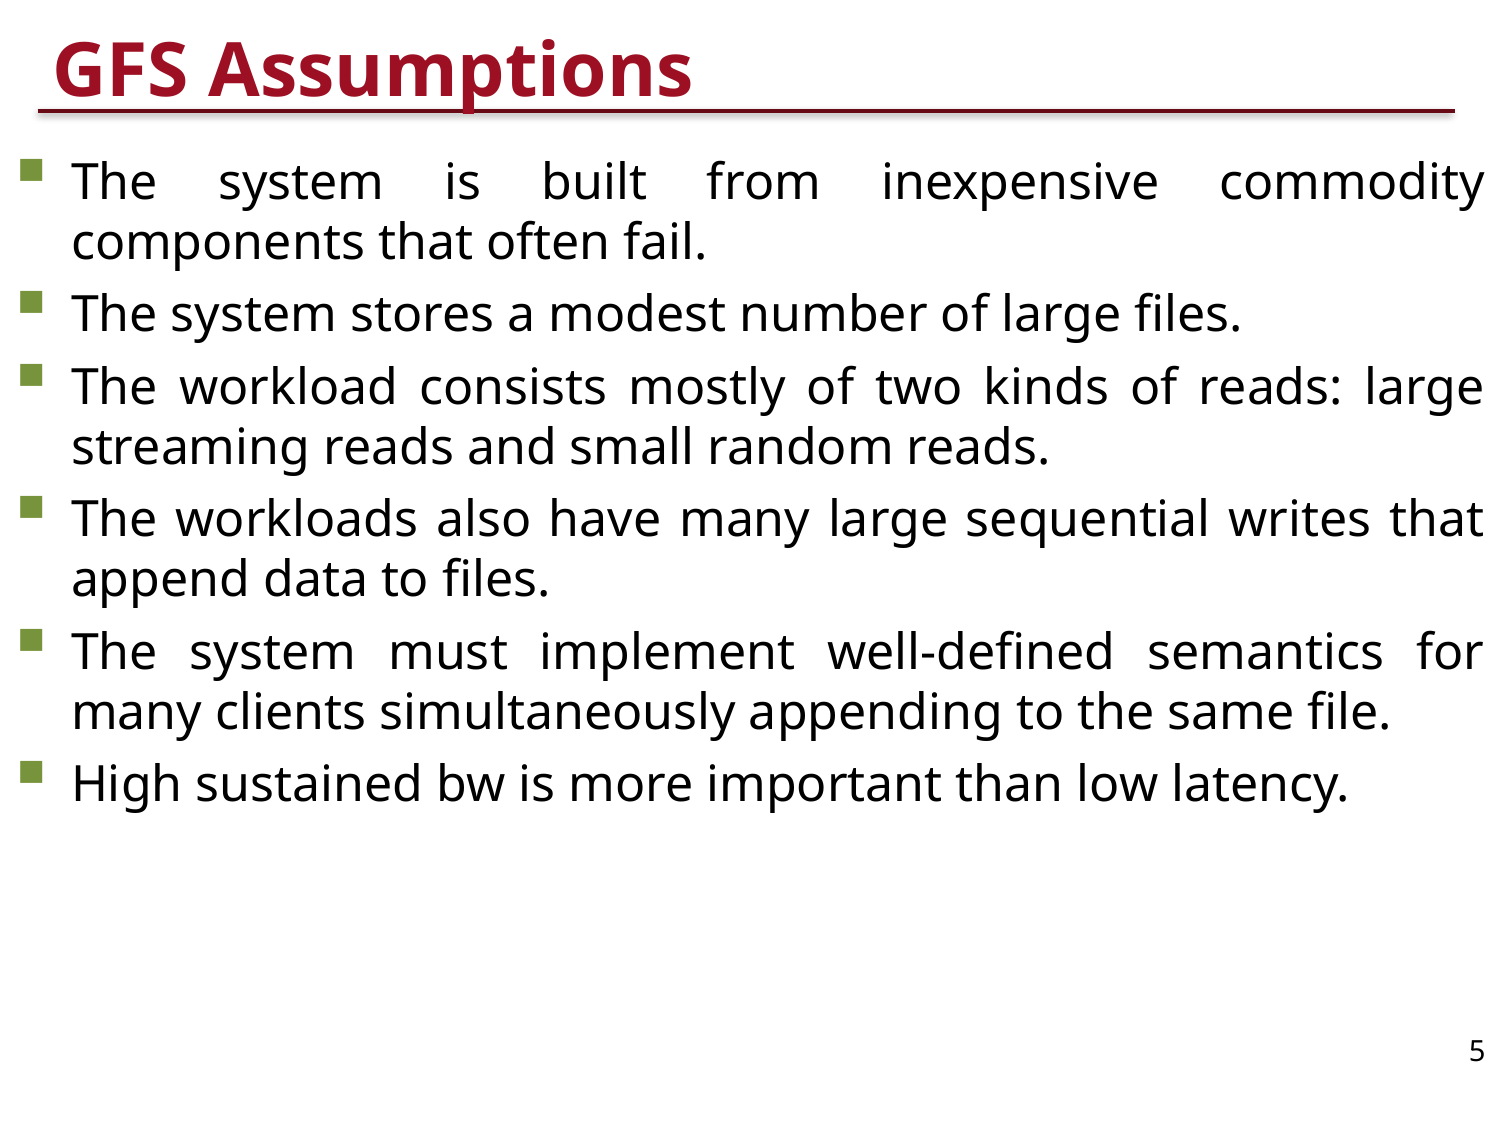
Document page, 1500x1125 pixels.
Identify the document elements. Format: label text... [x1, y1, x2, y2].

list The system is built from inexpensive commodity components that often fail. The system stores a modest number of large files. The workload consists mostly of two kinds of reads: large streaming reads and small random reads. The workloads also have many large sequential writes that append data to files. The system must implement well-defined semantics for many clients simultaneously appending to the same file. High sustained bw is more important than low latency. [0, 141, 1500, 1125]
slide_number 5 [1149, 1025, 1500, 1100]
title GFS Assumptions [37, 13, 1455, 120]
